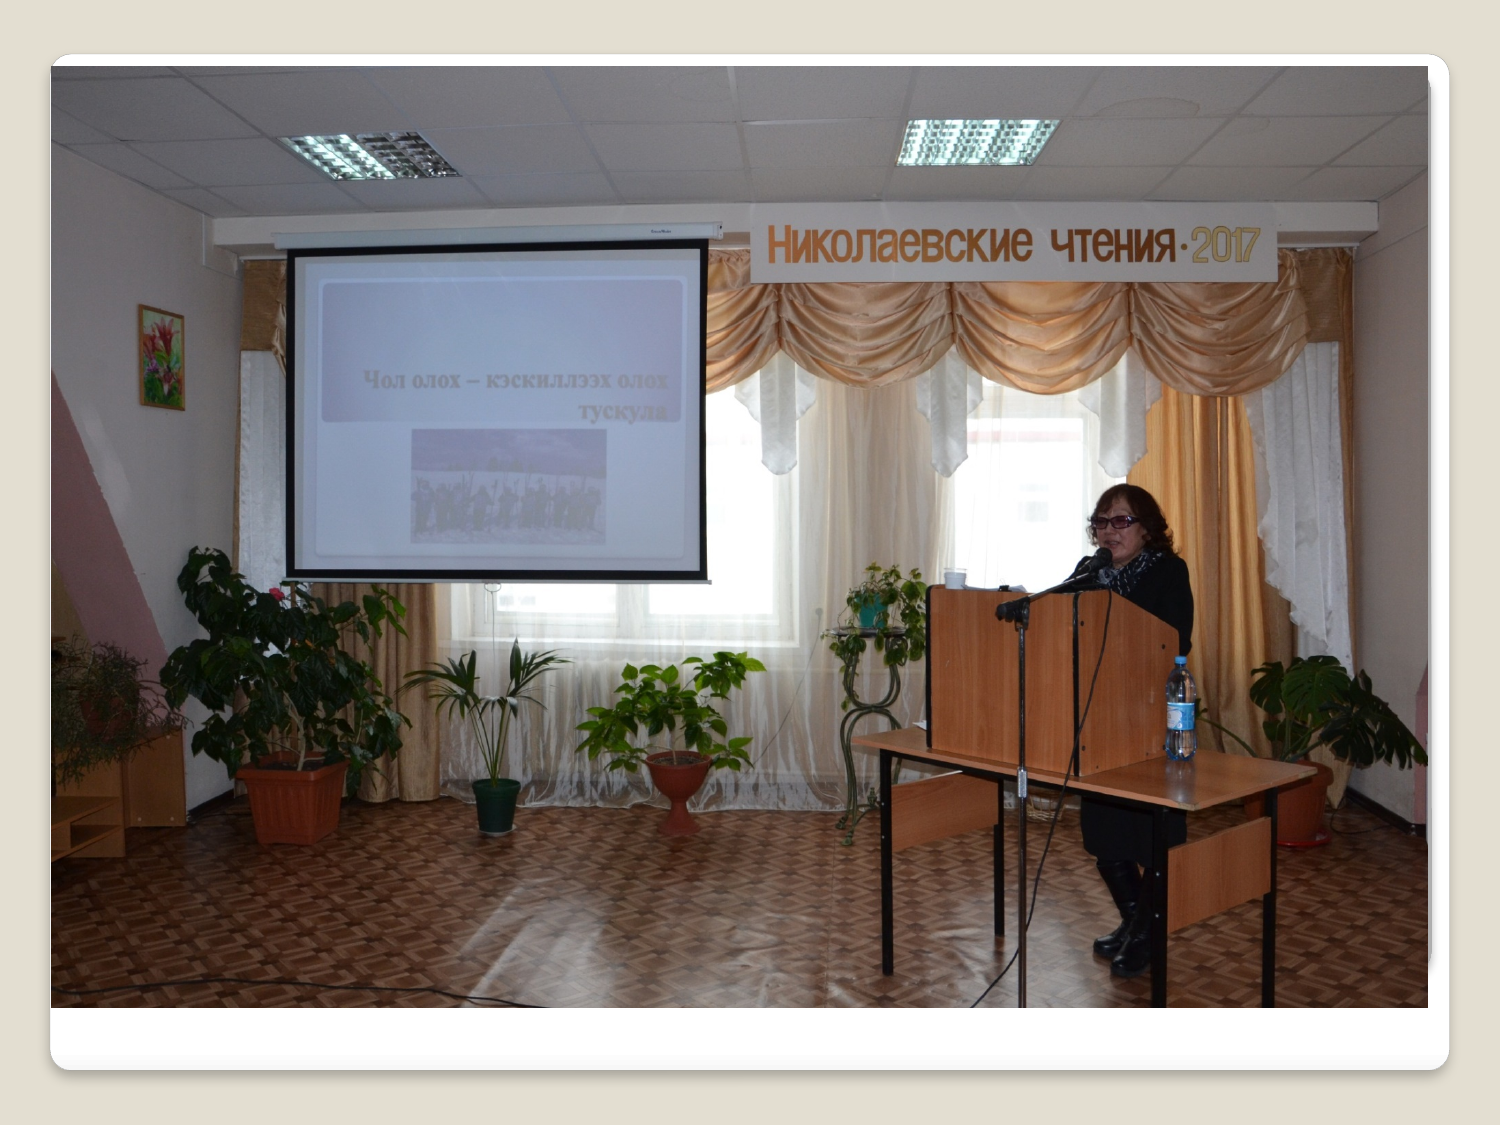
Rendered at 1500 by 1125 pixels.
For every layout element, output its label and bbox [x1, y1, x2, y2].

picture [50, 66, 1428, 1008]
